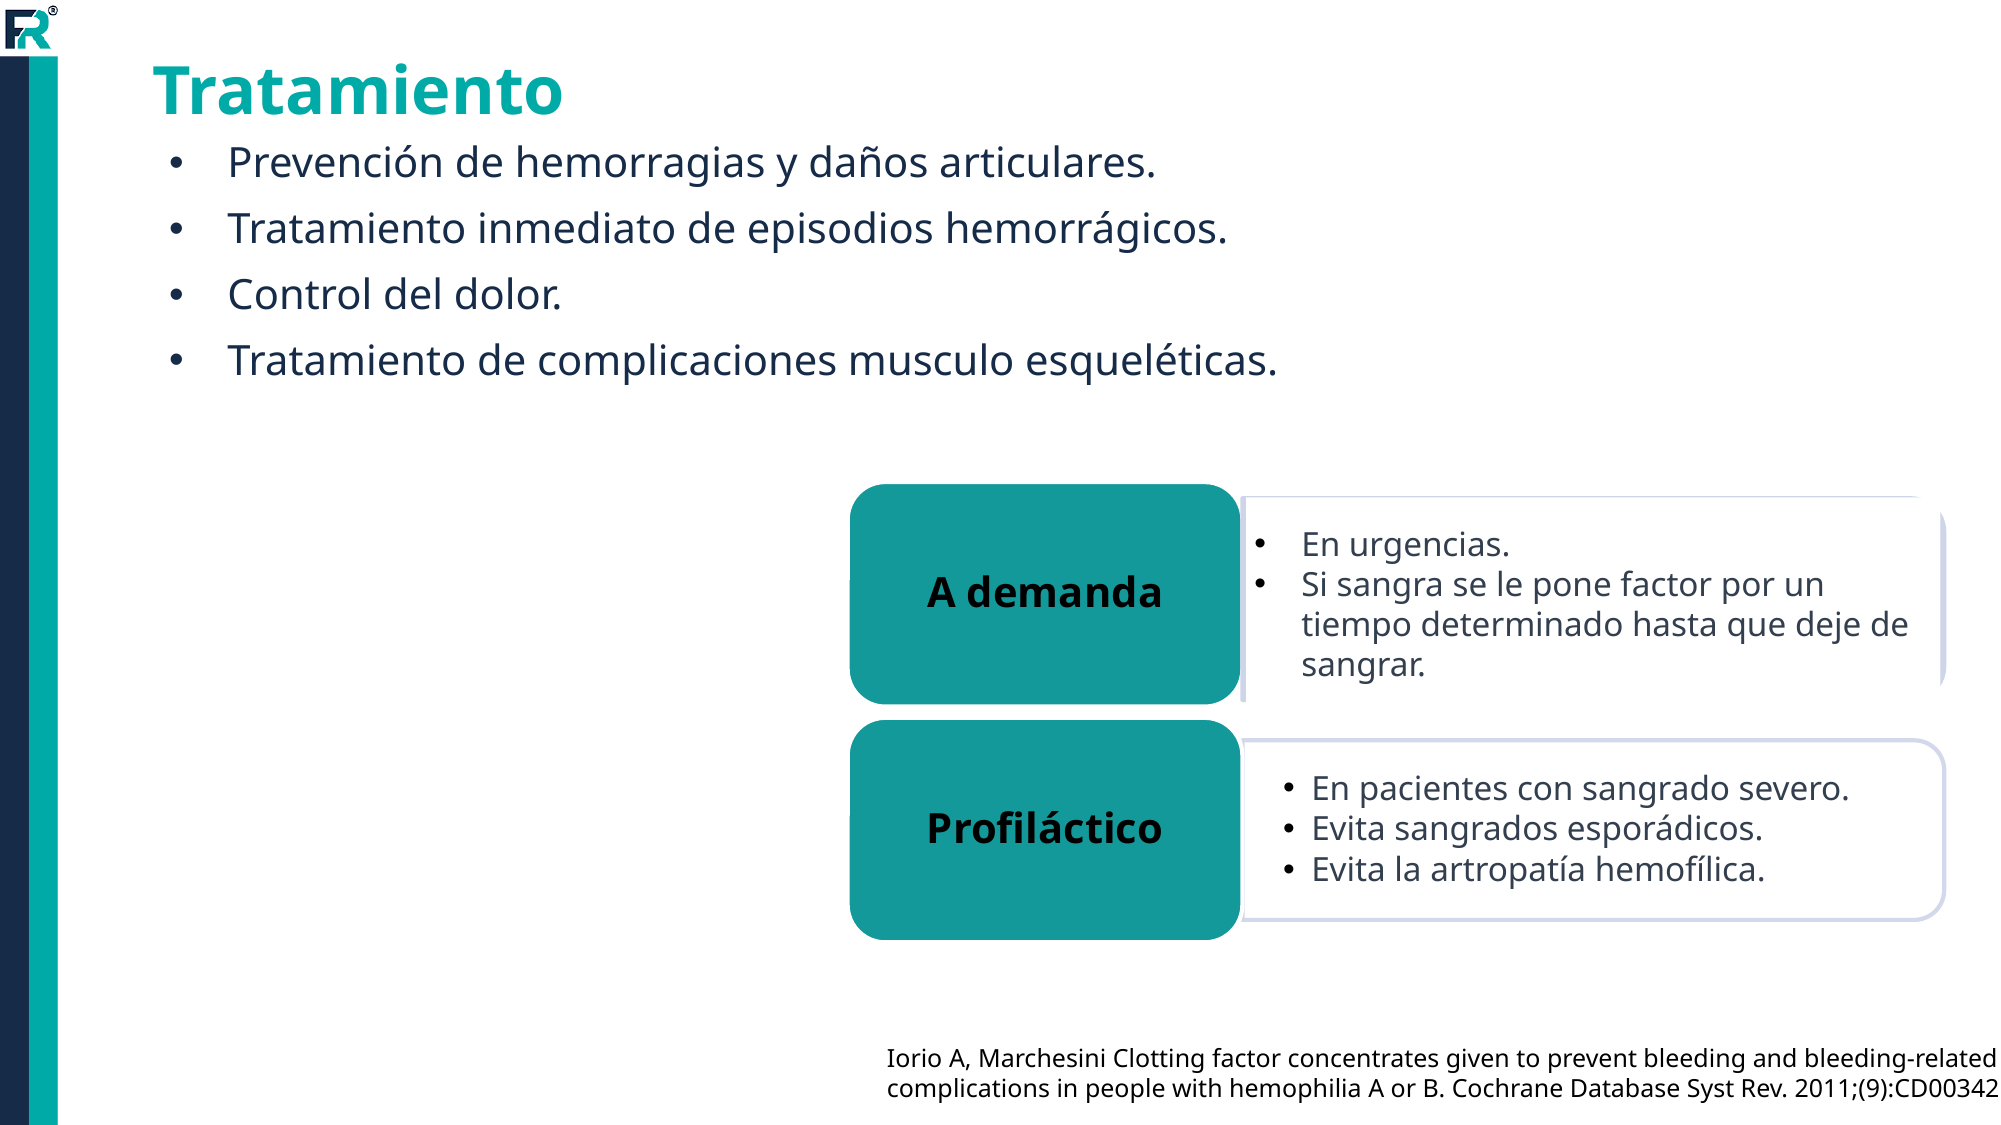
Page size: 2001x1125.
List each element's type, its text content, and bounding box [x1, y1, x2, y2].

title Tratamiento [137, 0, 1863, 202]
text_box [847, 481, 1945, 943]
picture [0, 0, 2001, 1125]
text_box Iorio A, Marchesini Clotting factor concentrates given to prevent bleeding and bleeding-related complications in people with hemophilia A or B. Cochrane Database Syst Rev. 2011;(9):CD003429. [872, 1034, 2000, 1110]
list Prevención de hemorragias y daños articulares. Tratamiento inmediato de episodios hemorrágicos. Control del dolor. Tratamiento de complicaciones musculo esqueléticas. [137, 134, 1744, 413]
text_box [1242, 497, 1945, 710]
